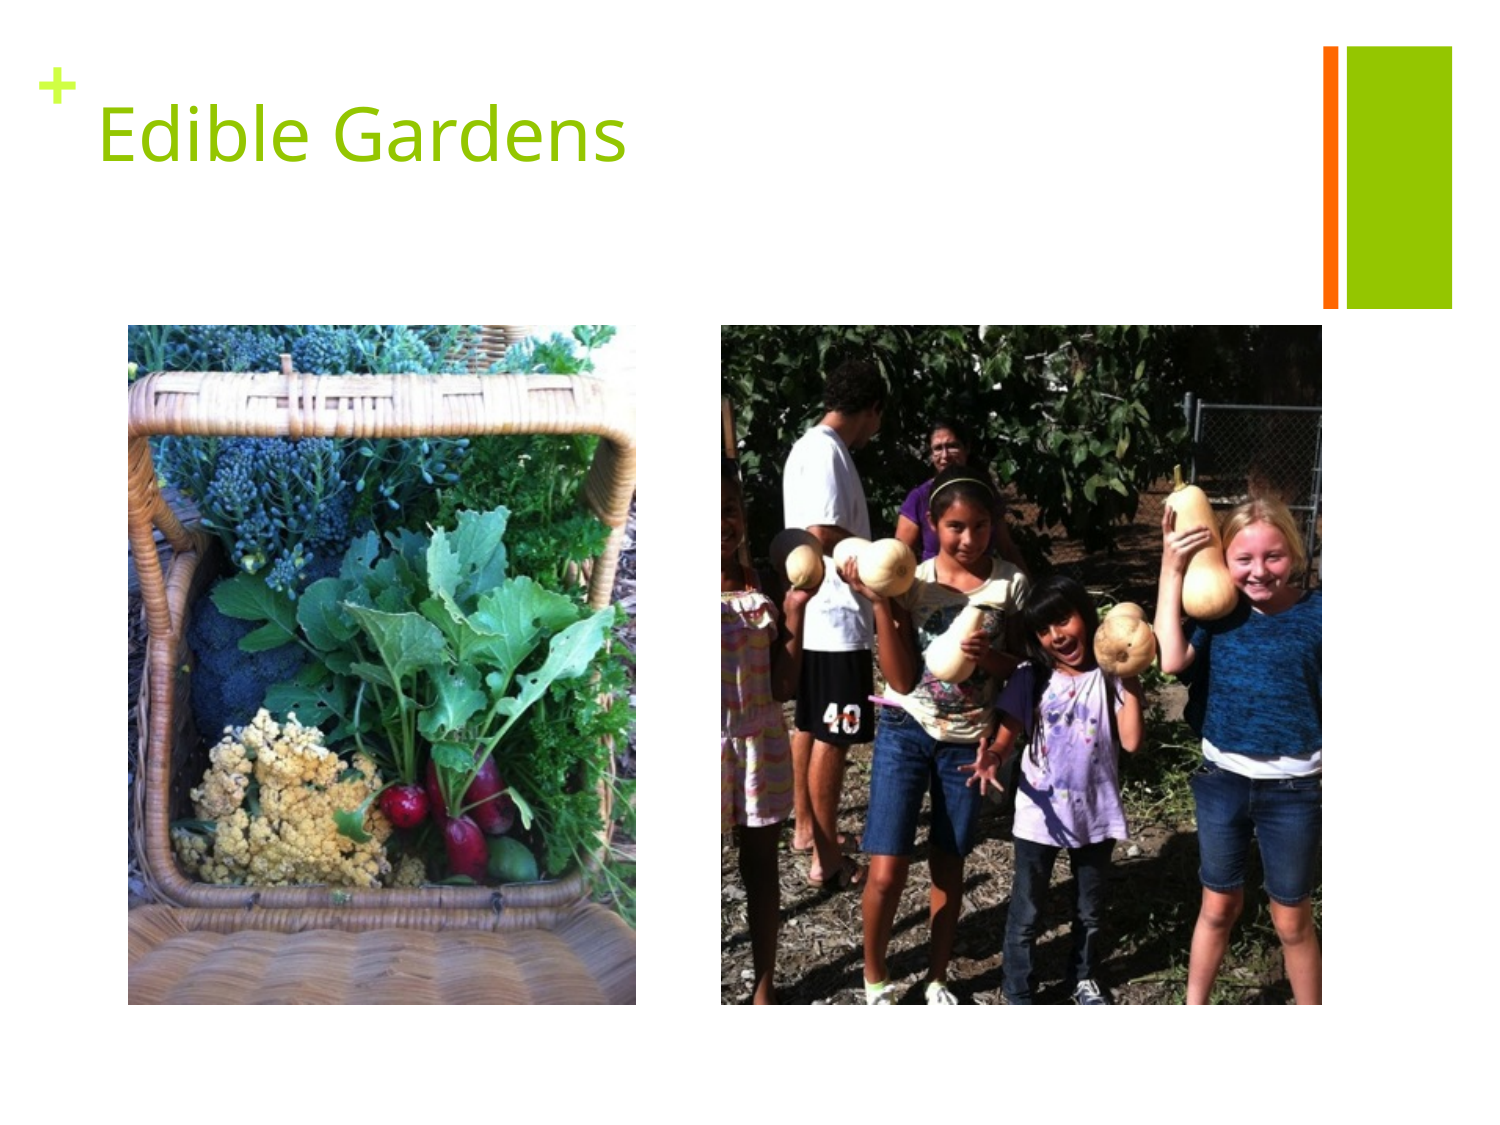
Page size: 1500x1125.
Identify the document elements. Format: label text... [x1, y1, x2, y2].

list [81, 325, 683, 1006]
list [721, 325, 1323, 1006]
title Edible Gardens [81, 79, 1322, 263]
